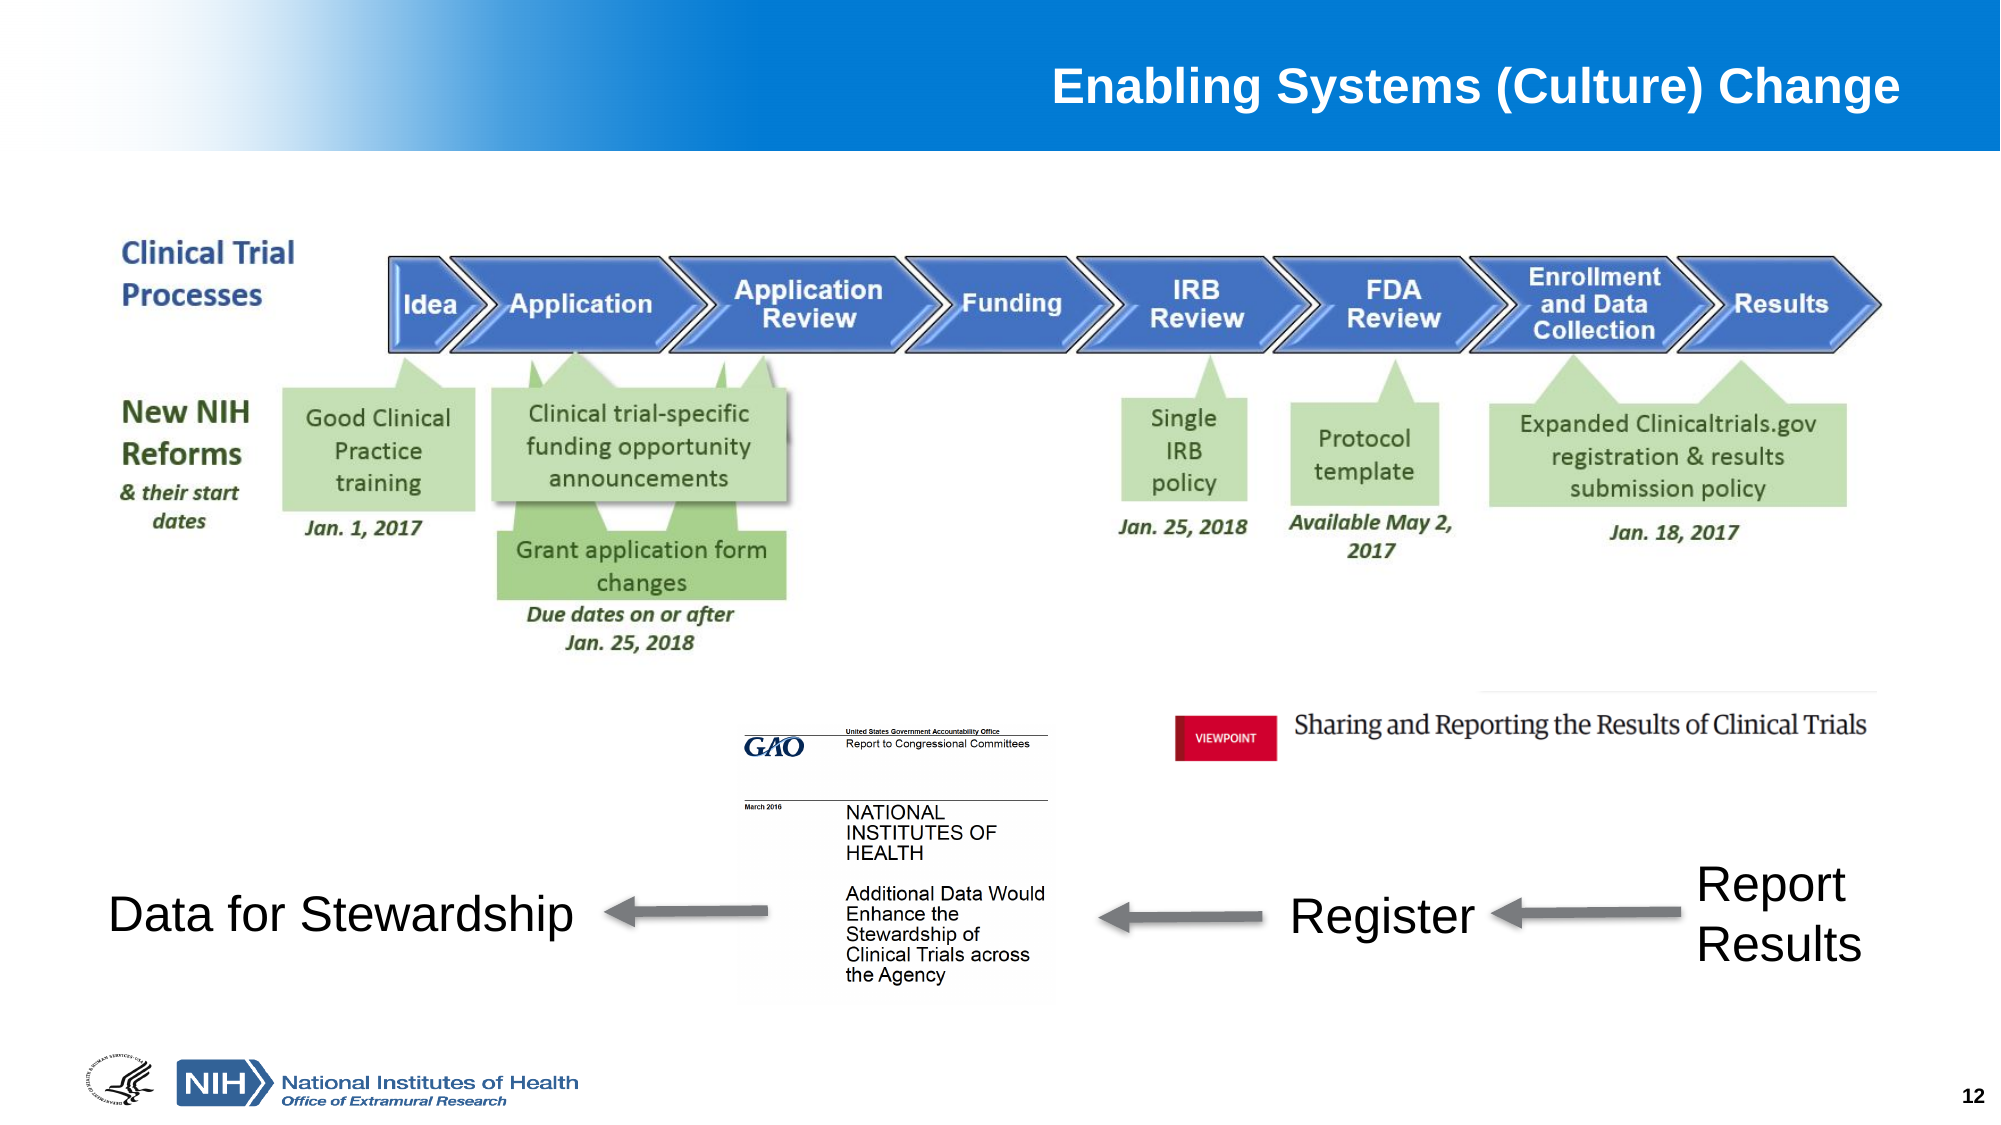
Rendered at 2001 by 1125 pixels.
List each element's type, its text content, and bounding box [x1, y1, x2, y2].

title Enabling Systems (Culture) Change [249, 37, 1917, 130]
picture [0, 0, 2000, 151]
picture [86, 1054, 155, 1106]
picture [166, 1049, 585, 1113]
slide_number 12 [1700, 1074, 2000, 1101]
picture [94, 156, 1906, 791]
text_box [90, 691, 1879, 1005]
